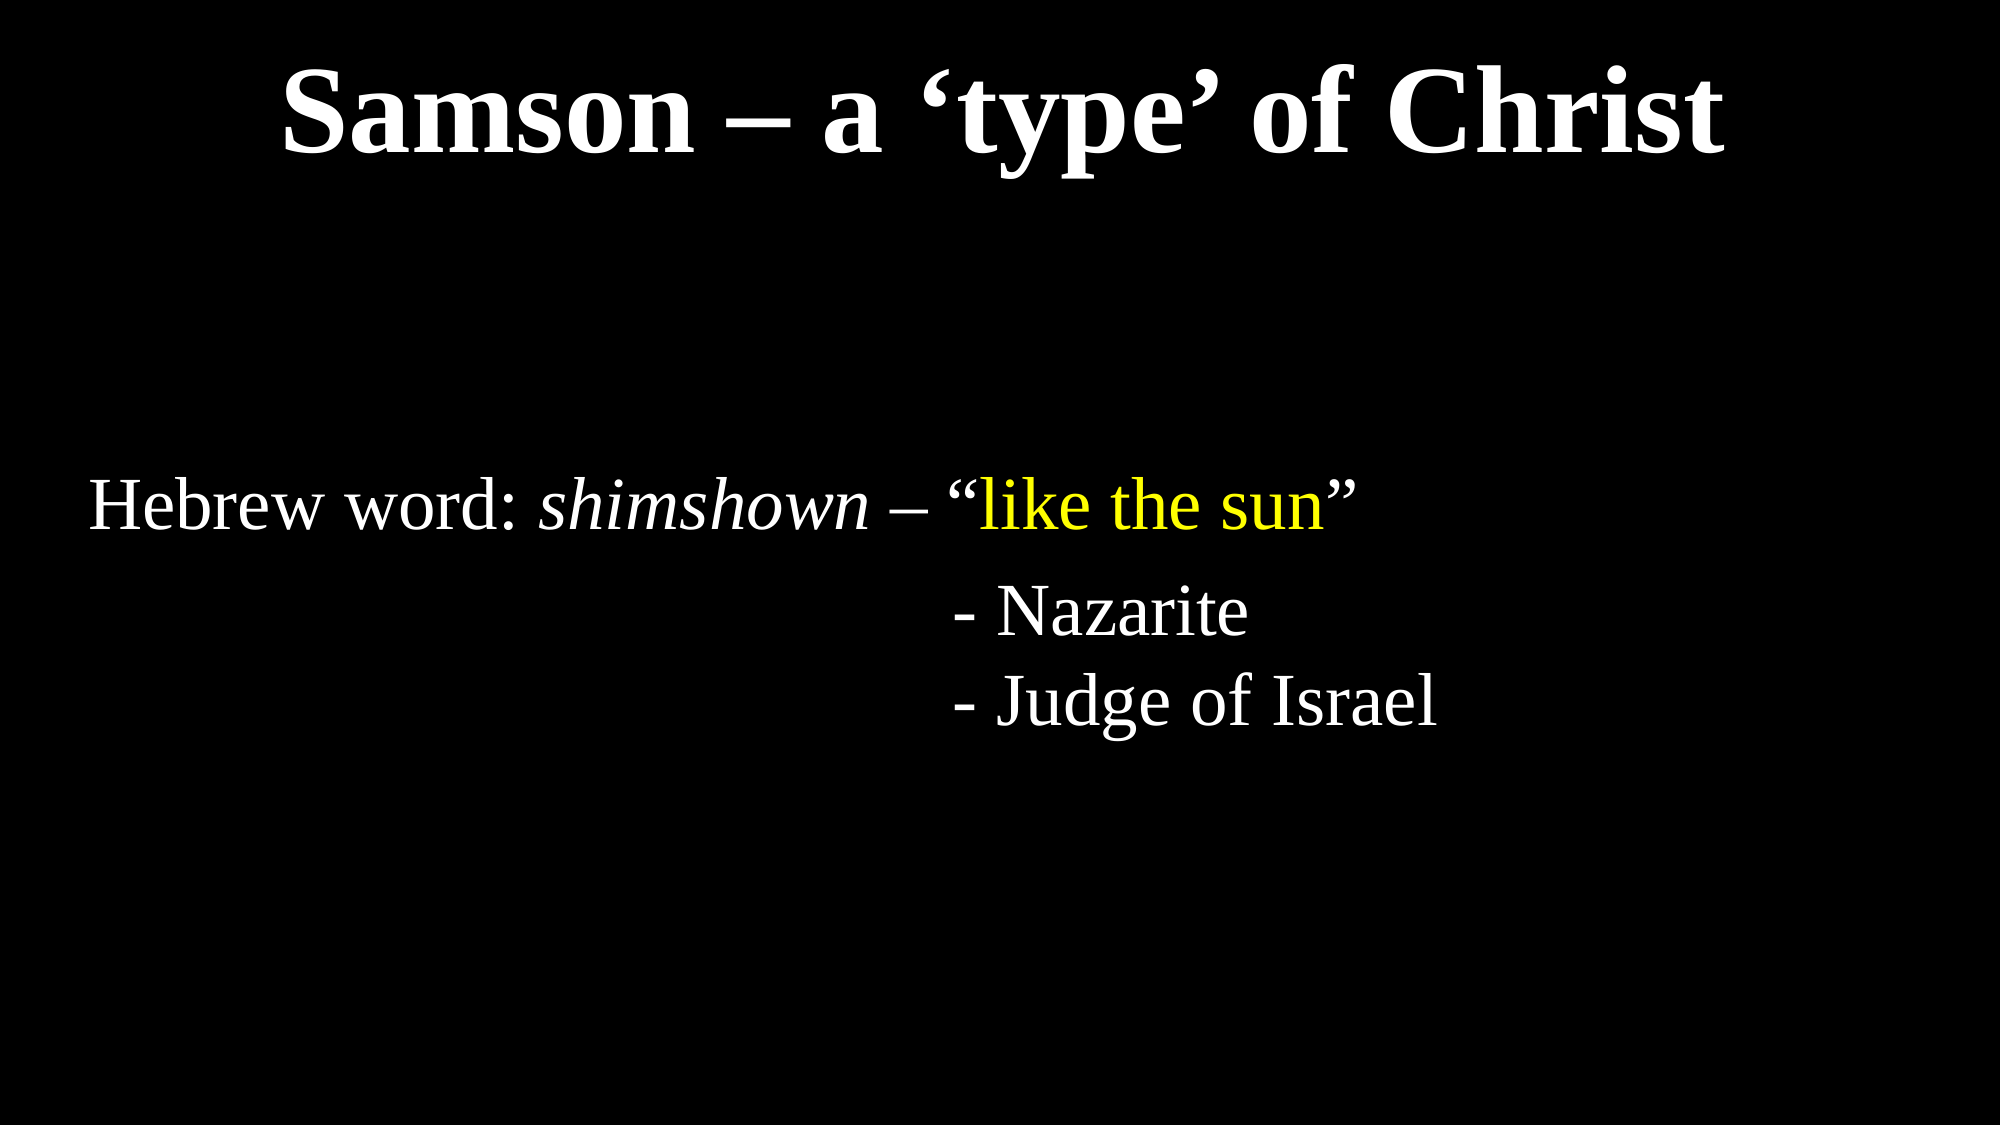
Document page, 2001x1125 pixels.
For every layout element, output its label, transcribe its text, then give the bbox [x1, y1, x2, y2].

title Samson – a ‘type’ of Christ [33, 2, 1972, 221]
text_box Hebrew word: shimshown – “like the sun” [73, 446, 1956, 552]
text_box - Nazarite - Judge of Israel [938, 552, 1512, 748]
